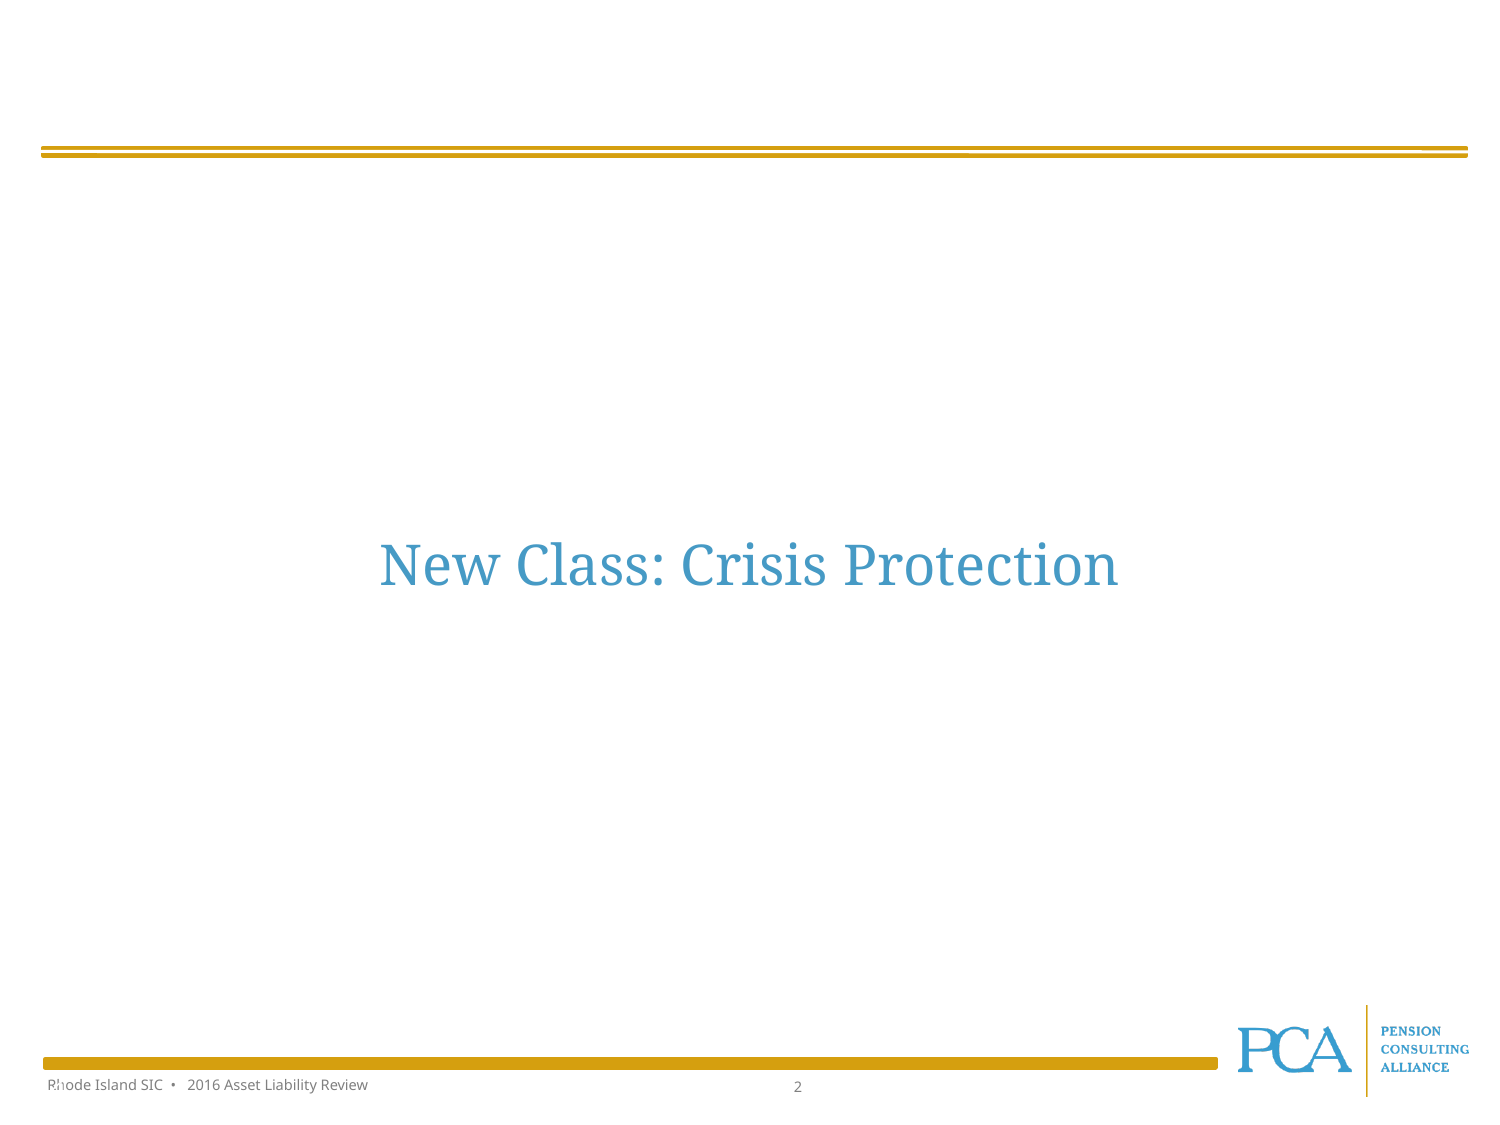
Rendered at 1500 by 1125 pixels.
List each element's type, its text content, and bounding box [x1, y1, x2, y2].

text_box New Class: Crisis Protection [17, 521, 1483, 605]
picture [1238, 1005, 1469, 1097]
